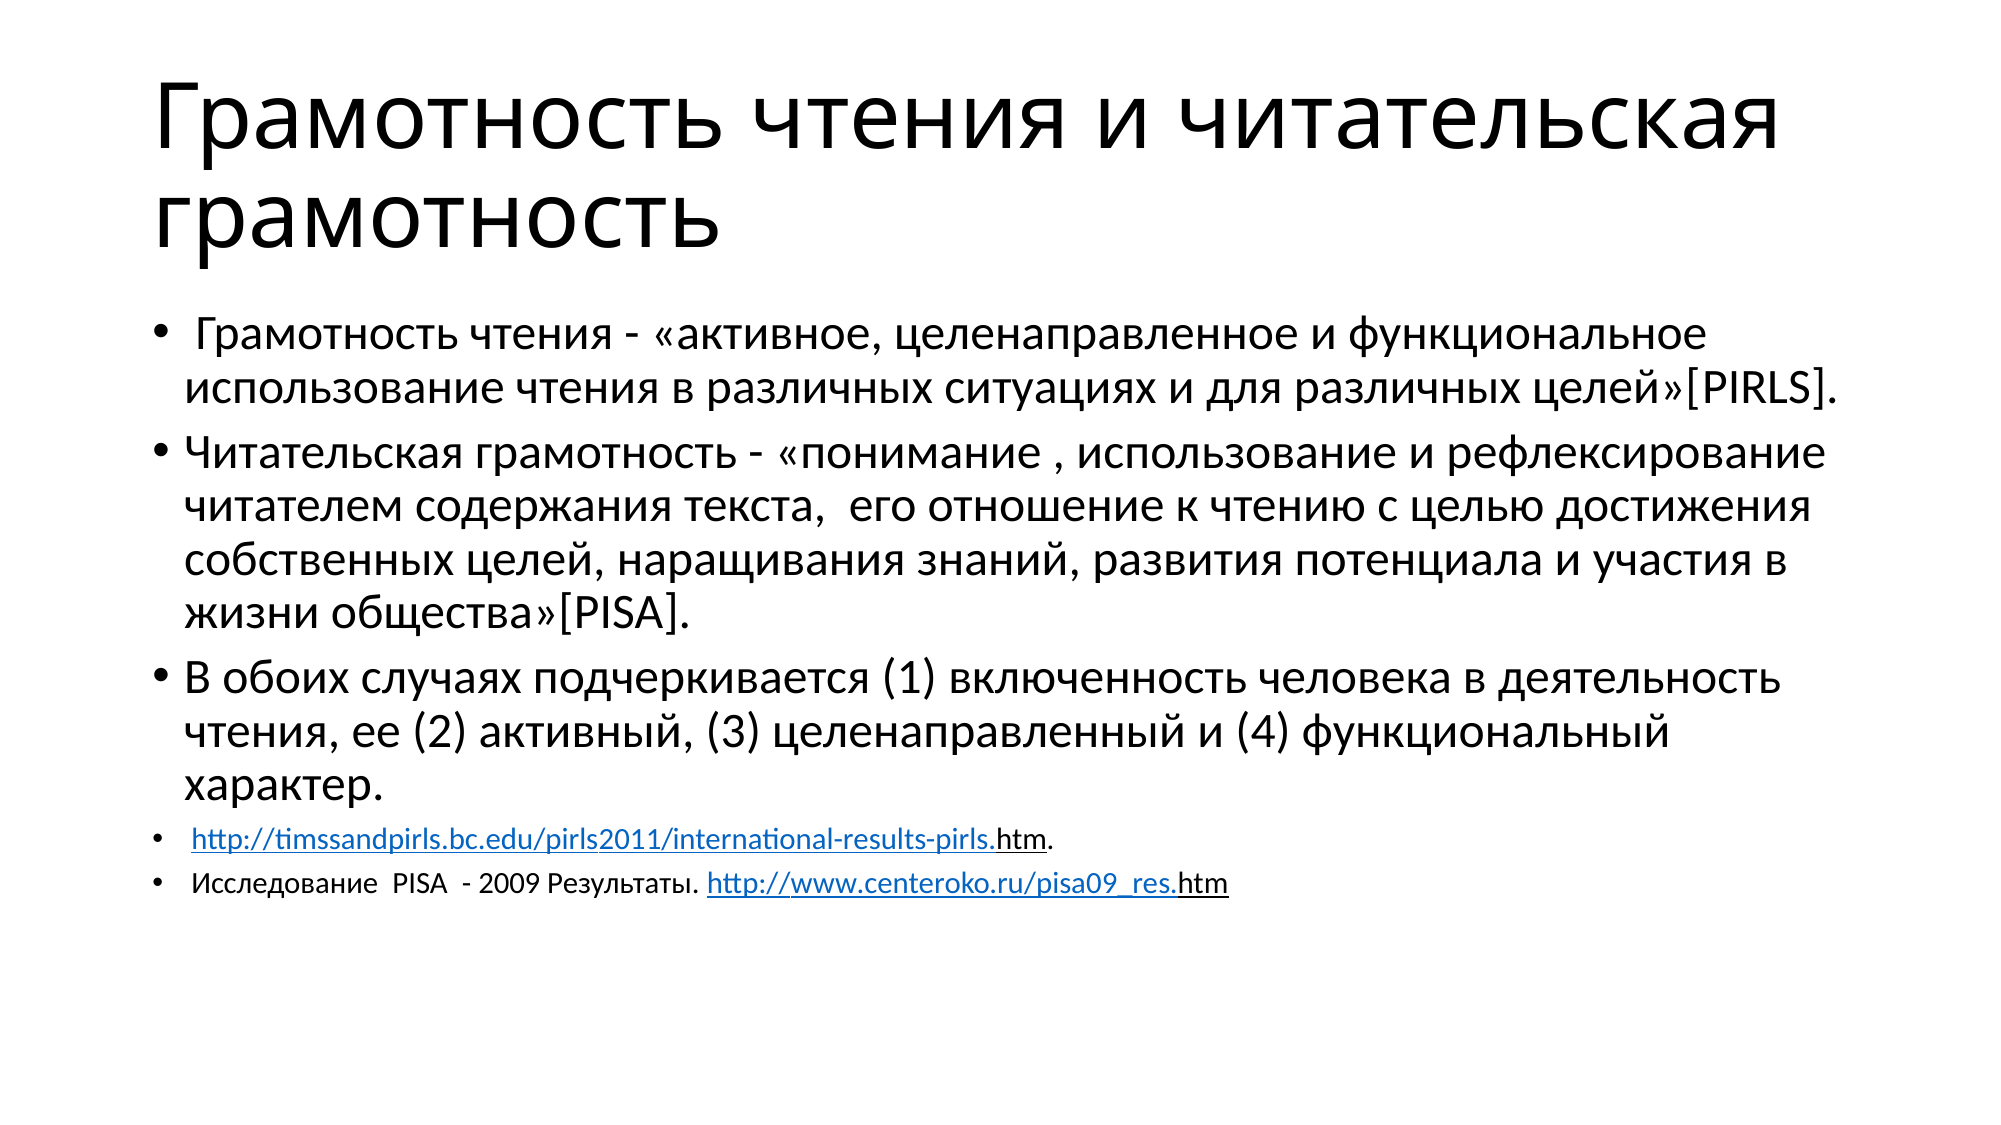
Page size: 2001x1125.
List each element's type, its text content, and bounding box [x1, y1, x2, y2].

list Грамотность чтения - «активное, целенаправленное и функциональное использование чтения в различных ситуациях и для различных целей»[PIRLS]. Читательская грамотность - «понимание , использование и рефлексирование читателем содержания текста, его отношение к чтению с целью достижения собственных целей, наращивания знаний, развития потенциала и участия в жизни общества»[PISA]. В обоих случаях подчеркивается (1) включенность человека в деятельность чтения, ее (2) активный, (3) целенаправленный и (4) функциональный характер. http://timssandpirls.bc.edu/pirls2011/international-results-pirls.htm. Исследование PISA - 2009 Результаты. http://www.centeroko.ru/pisa09_res.htm [137, 299, 1863, 1014]
title Грамотность чтения и читательская грамотность [137, 59, 1863, 278]
